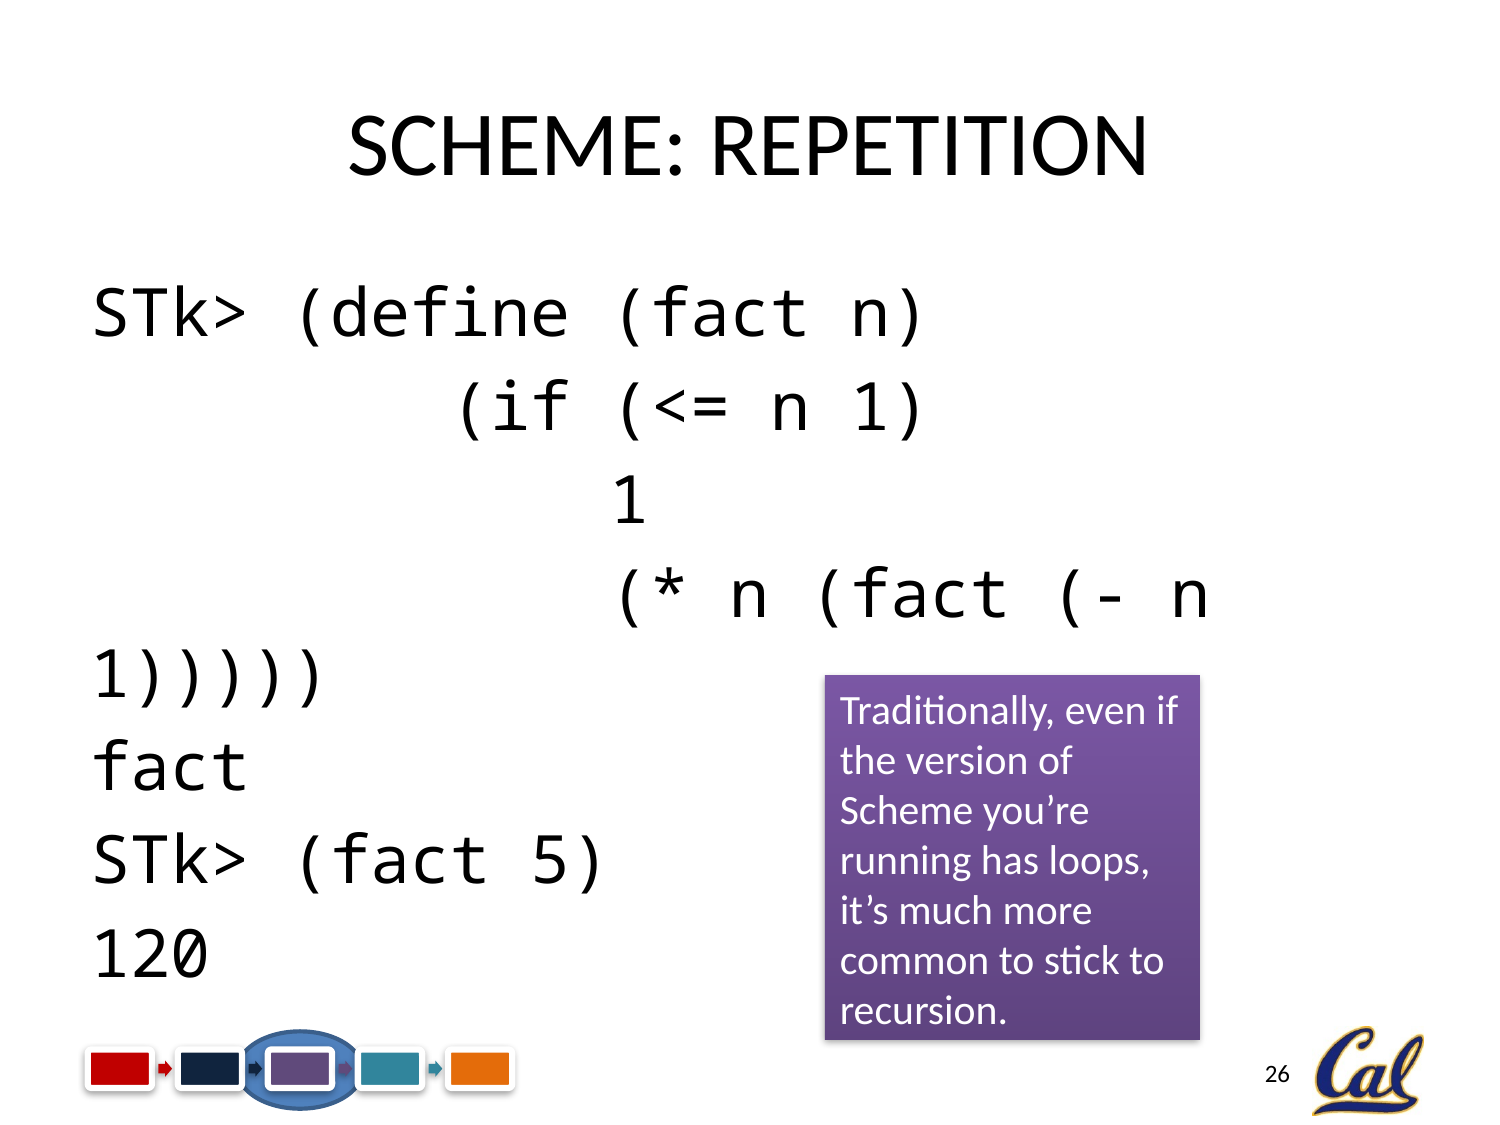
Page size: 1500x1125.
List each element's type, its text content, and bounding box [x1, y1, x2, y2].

text_box Traditionally, even if the version of Scheme you’re running has loops, it’s much more common to stick to recursion. [824, 675, 1200, 1040]
title Scheme: Repetition [75, 45, 1425, 233]
picture [1312, 1026, 1424, 1116]
list STk> (define (fact n) (if (<= n 1) 1 (* n (fact (- n 1))))) fact STk> (fact 5) 120 [75, 262, 1425, 1005]
